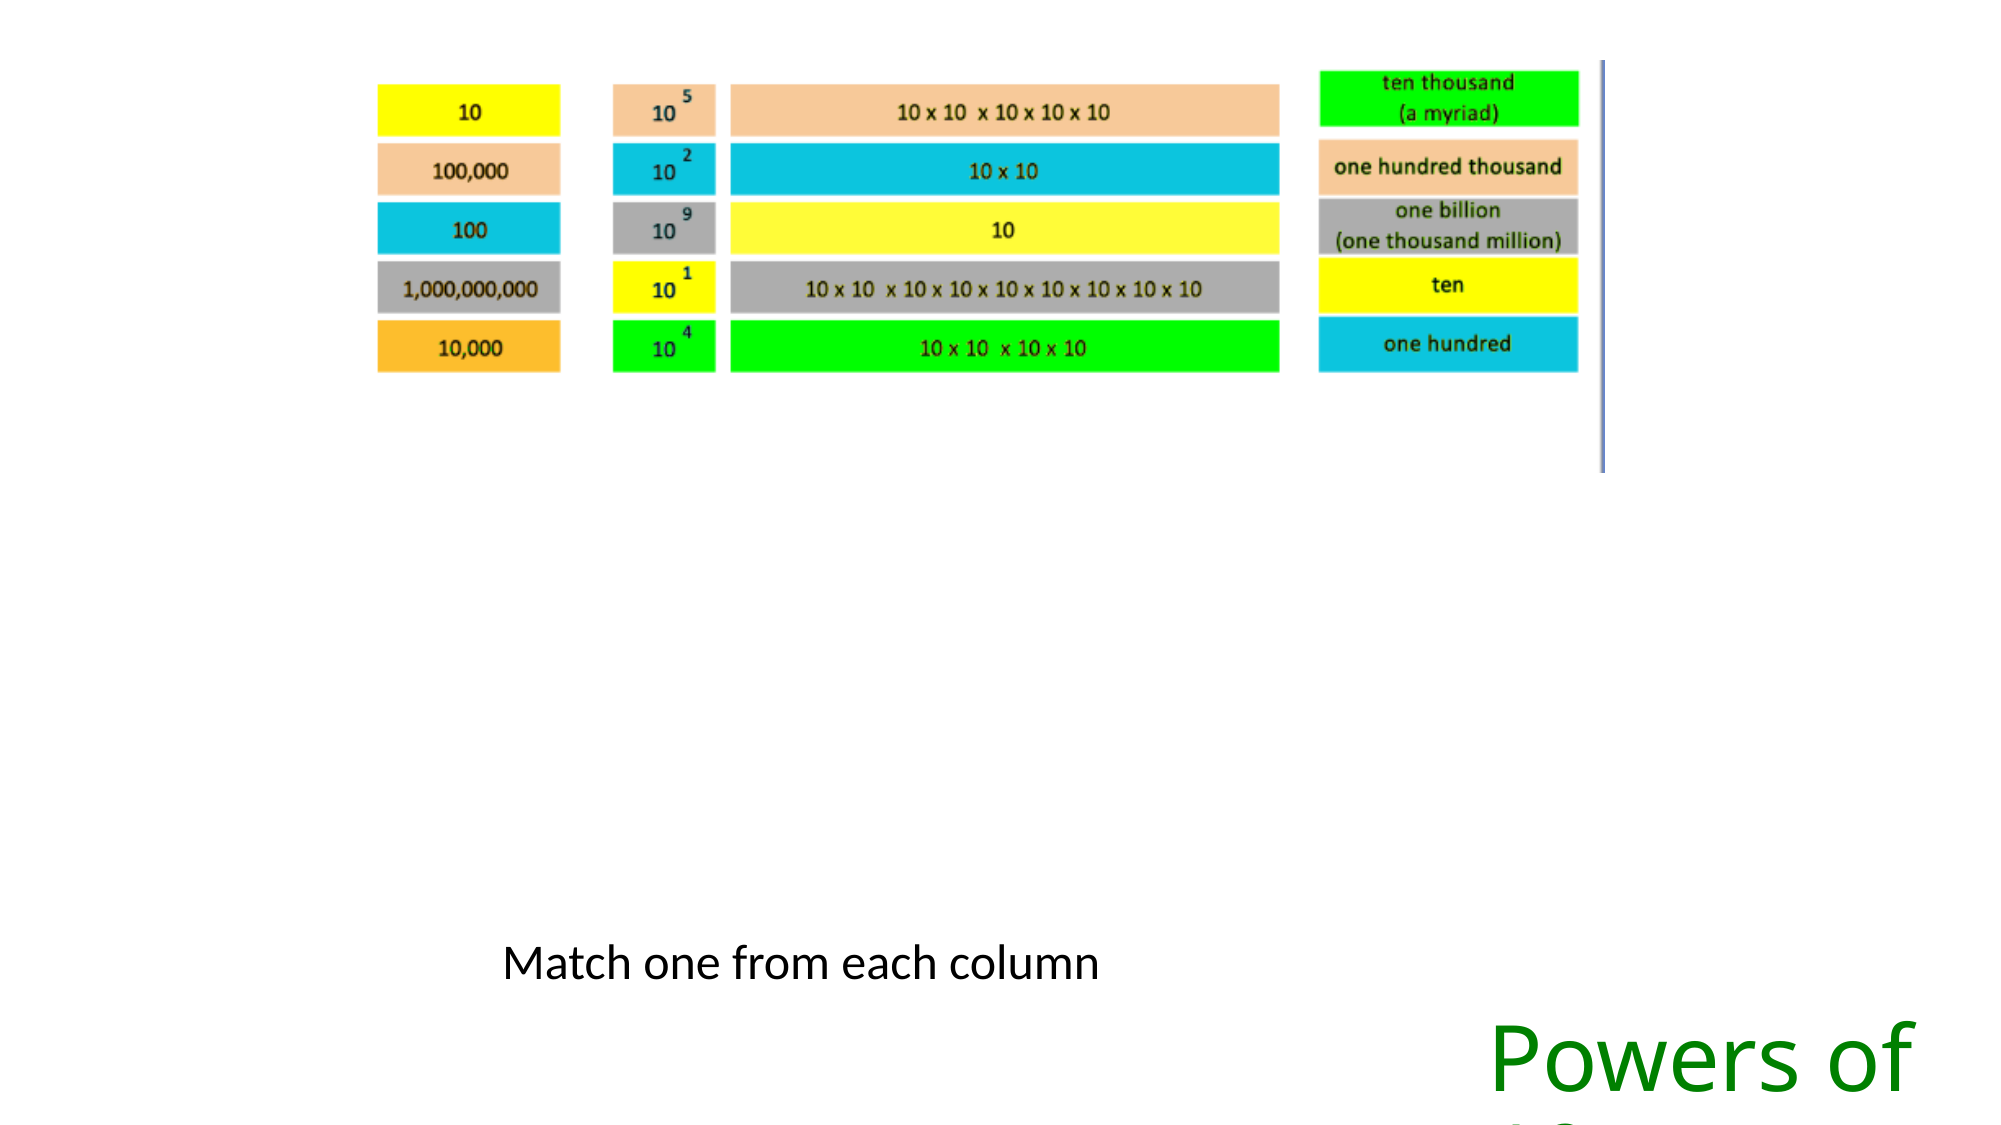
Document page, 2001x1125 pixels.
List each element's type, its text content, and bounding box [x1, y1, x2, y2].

text_box Match one from each column [487, 922, 1144, 998]
picture [365, 60, 1605, 473]
text_box Powers of 10 [1472, 1004, 2000, 1125]
